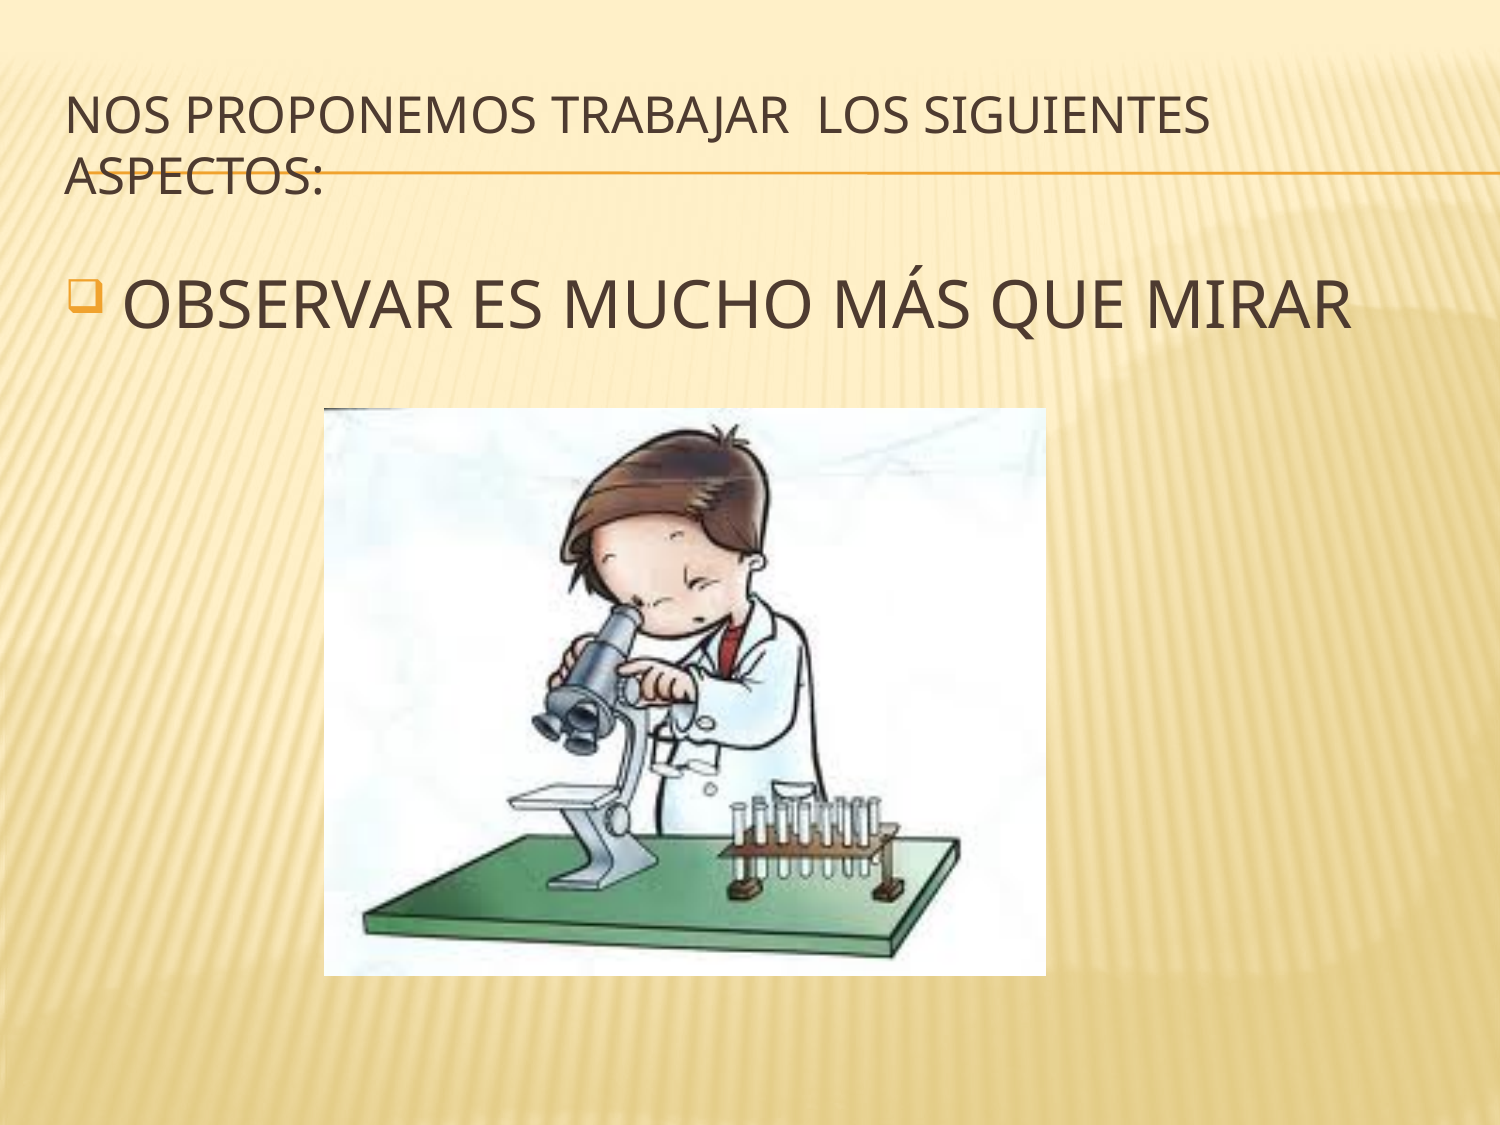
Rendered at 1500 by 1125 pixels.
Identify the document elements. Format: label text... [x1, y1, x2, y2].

list OBSERVAR ES MUCHO MÁS QUE MIRAR [50, 254, 1475, 998]
title Nos proponemos trabajar los siguientes aspectos: [50, 75, 1475, 213]
picture [324, 408, 1046, 977]
